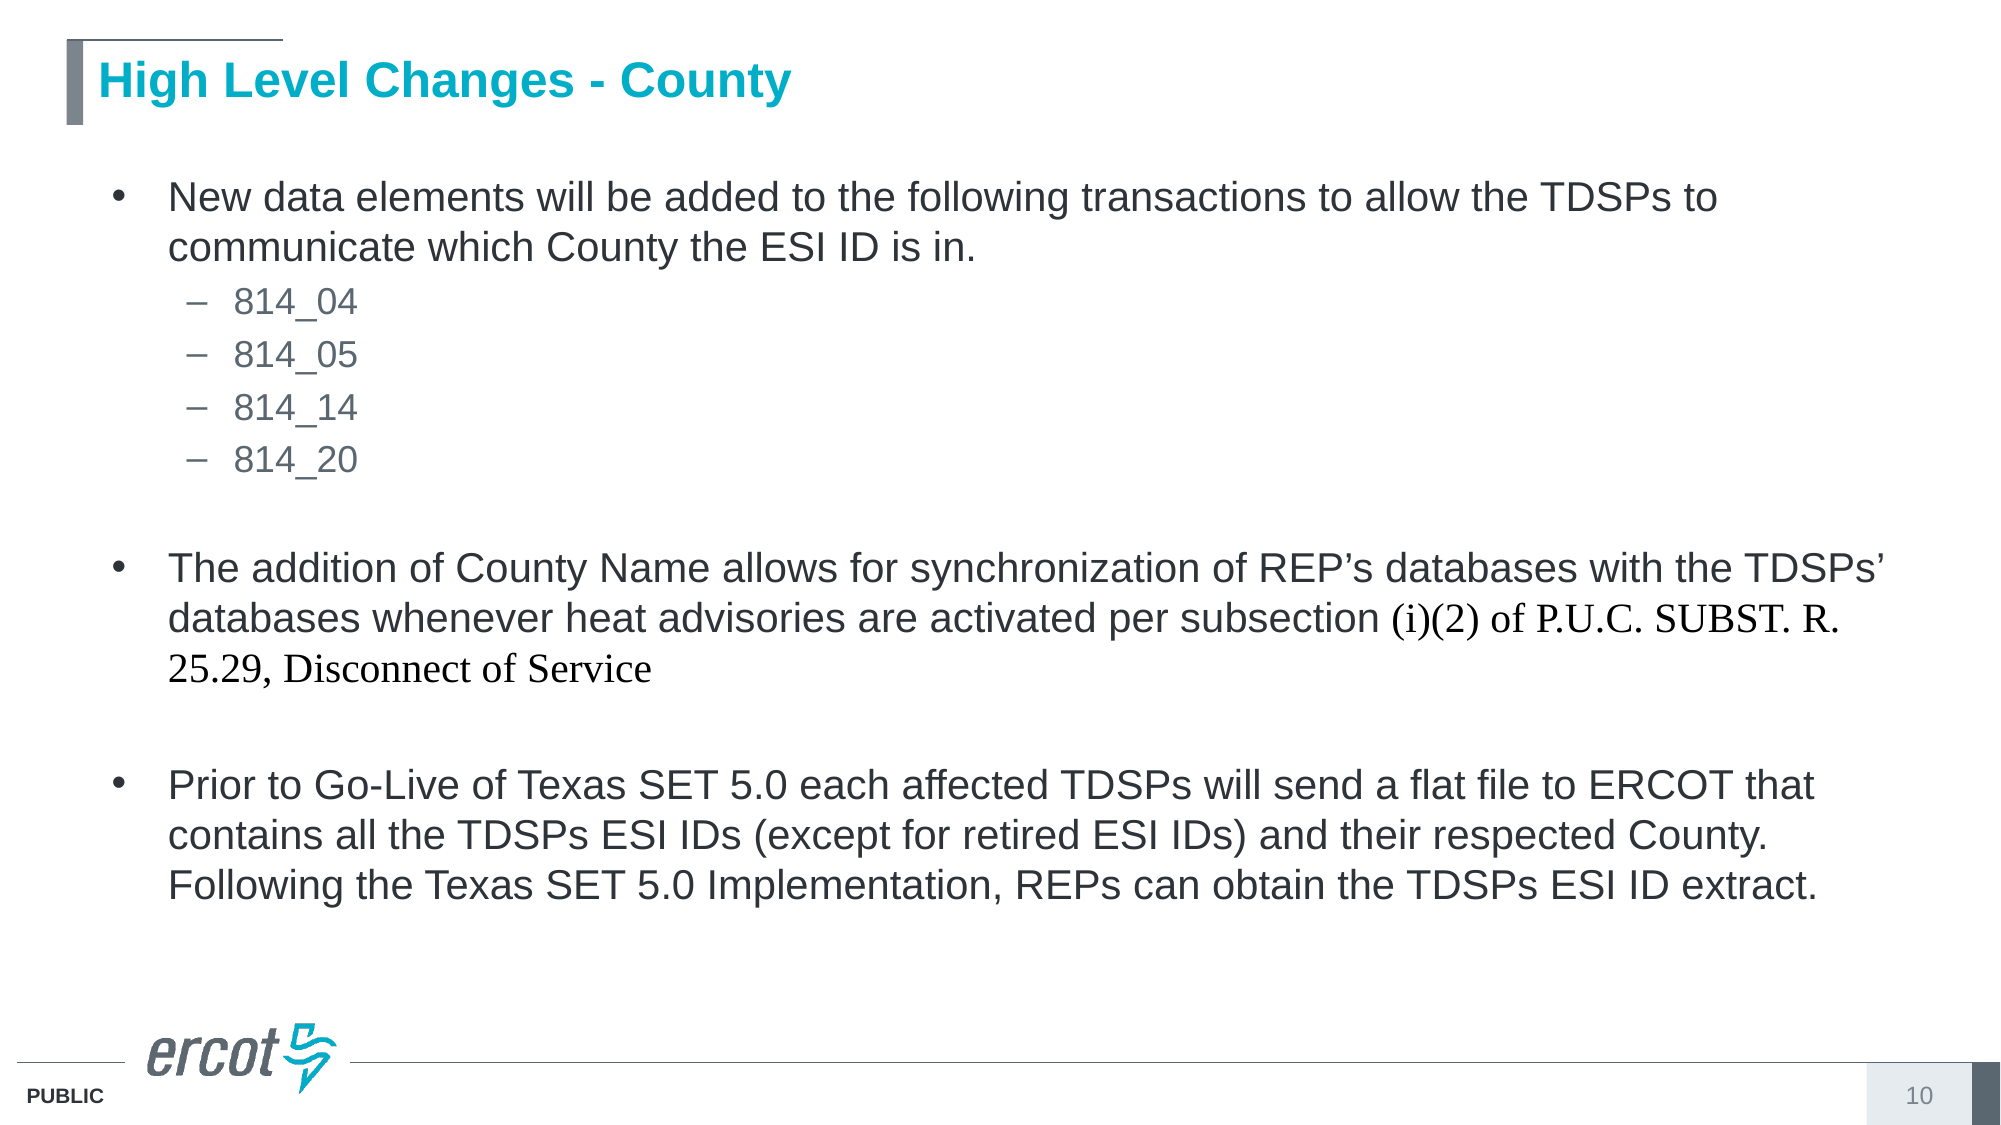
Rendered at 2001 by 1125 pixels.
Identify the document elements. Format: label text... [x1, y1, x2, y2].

title High Level Changes - County [83, 39, 1934, 125]
slide_number 10 [1866, 1076, 1973, 1113]
picture [143, 1019, 340, 1096]
list New data elements will be added to the following transactions to allow the TDSPs to communicate which County the ESI ID is in. 814_04 814_05 814_14 814_20 The addition of County Name allows for synchronization of REP’s databases with the TDSPs’ databases whenever heat advisories are activated per subsection (i)(2) of P.U.C. SUBST. R. 25.29, Disconnect of Service Prior to Go-Live of Texas SET 5.0 each affected TDSPs will send a flat file to ERCOT that contains all the TDSPs ESI IDs (except for retired ESI IDs) and their respected County. Following the Texas SET 5.0 Implementation, REPs can obtain the TDSPs ESI ID extract. [66, 125, 1934, 992]
